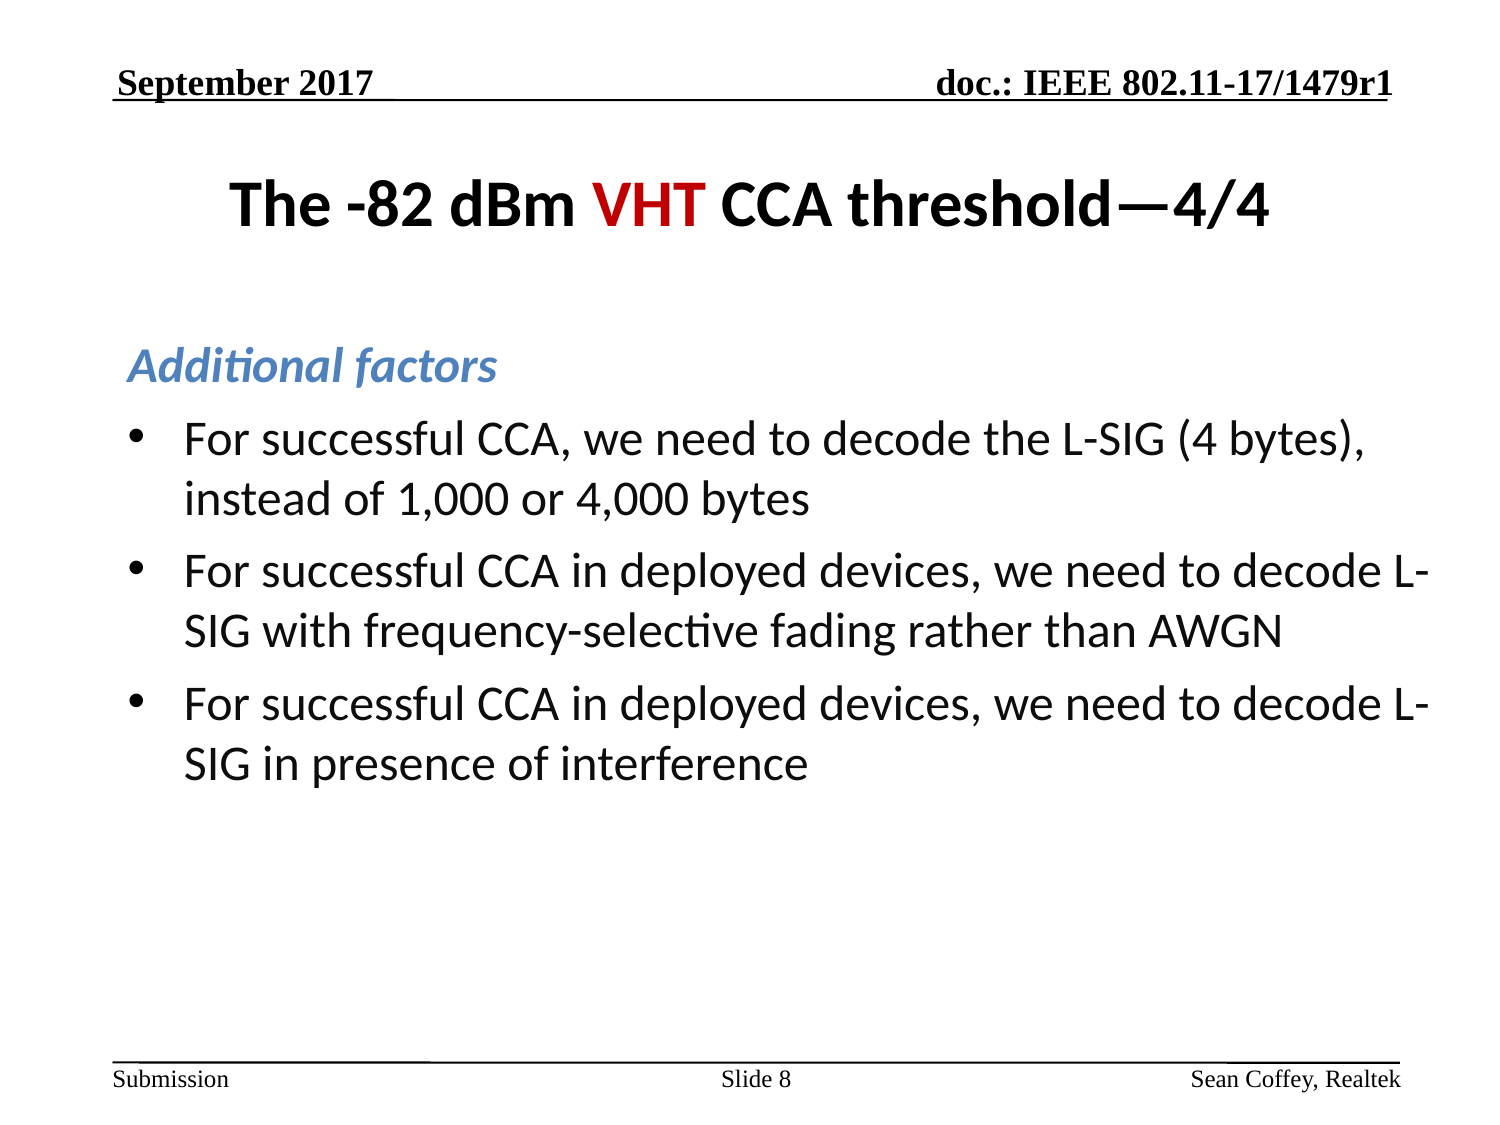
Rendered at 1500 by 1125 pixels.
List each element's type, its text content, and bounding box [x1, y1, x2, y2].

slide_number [116, 58, 542, 104]
slide_number Slide 8 [712, 1061, 800, 1123]
list Additional factors For successful CCA, we need to decode the L-SIG (4 bytes), instead of 1,000 or 4,000 bytes For successful CCA in deployed devices, we need to decode L-SIG with frequency-selective fading rather than AWGN For successful CCA in deployed devices, we need to decode L-SIG in presence of interference [112, 324, 1476, 1001]
title The -82 dBm VHT CCA threshold—4/4 [112, 112, 1388, 288]
footer Sean Coffey, Realtek [902, 1061, 1402, 1093]
